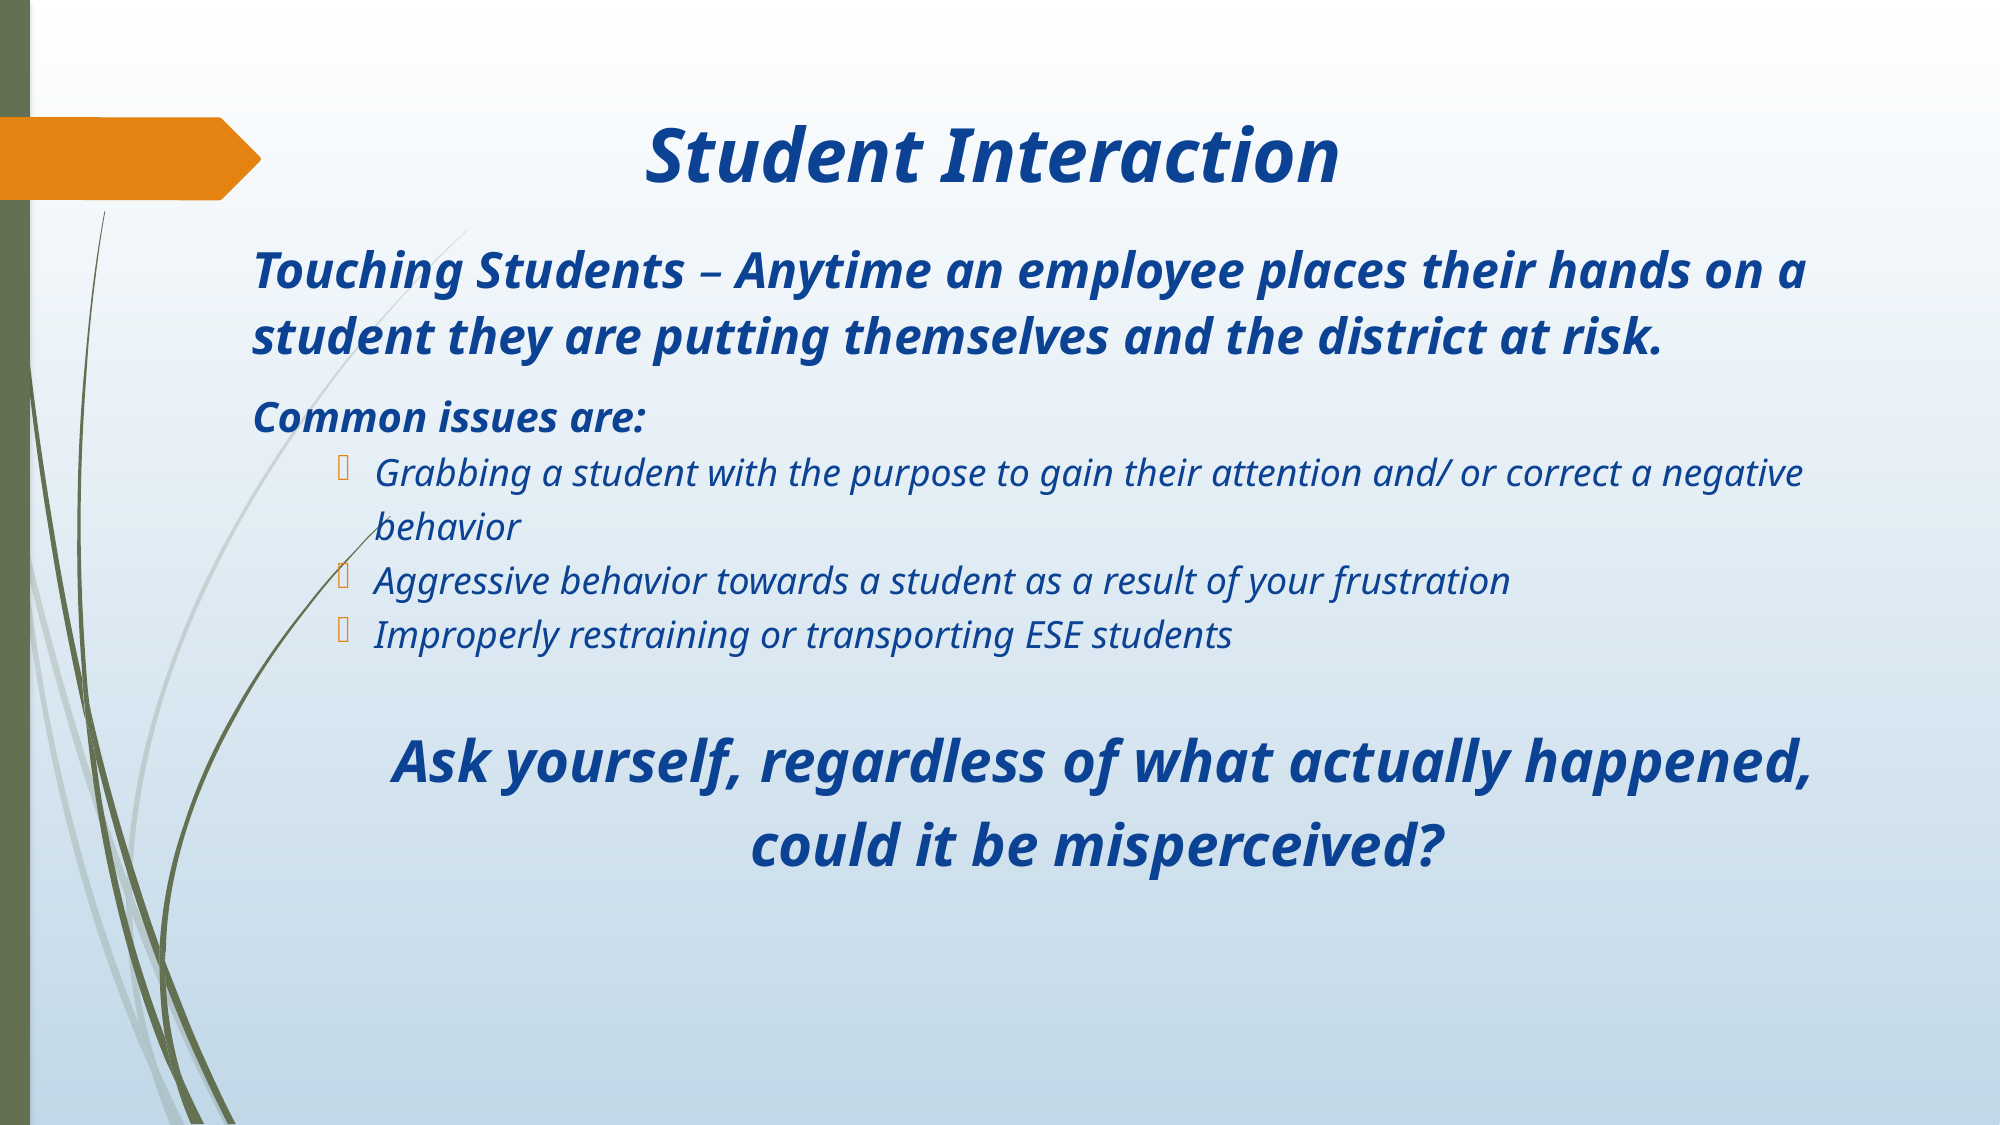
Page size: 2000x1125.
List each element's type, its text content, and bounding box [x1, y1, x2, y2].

title Student Interaction [262, 99, 1725, 224]
list Touching Students – Anytime an employee places their hands on a student they are putting themselves and the district at risk. Common issues are: Grabbing a student with the purpose to gain their attention and/ or correct a negative behavior Aggressive behavior towards a student as a result of your frustration Improperly restraining or transporting ESE students Ask yourself, regardless of what actually happened, could it be misperceived? [237, 224, 1888, 988]
